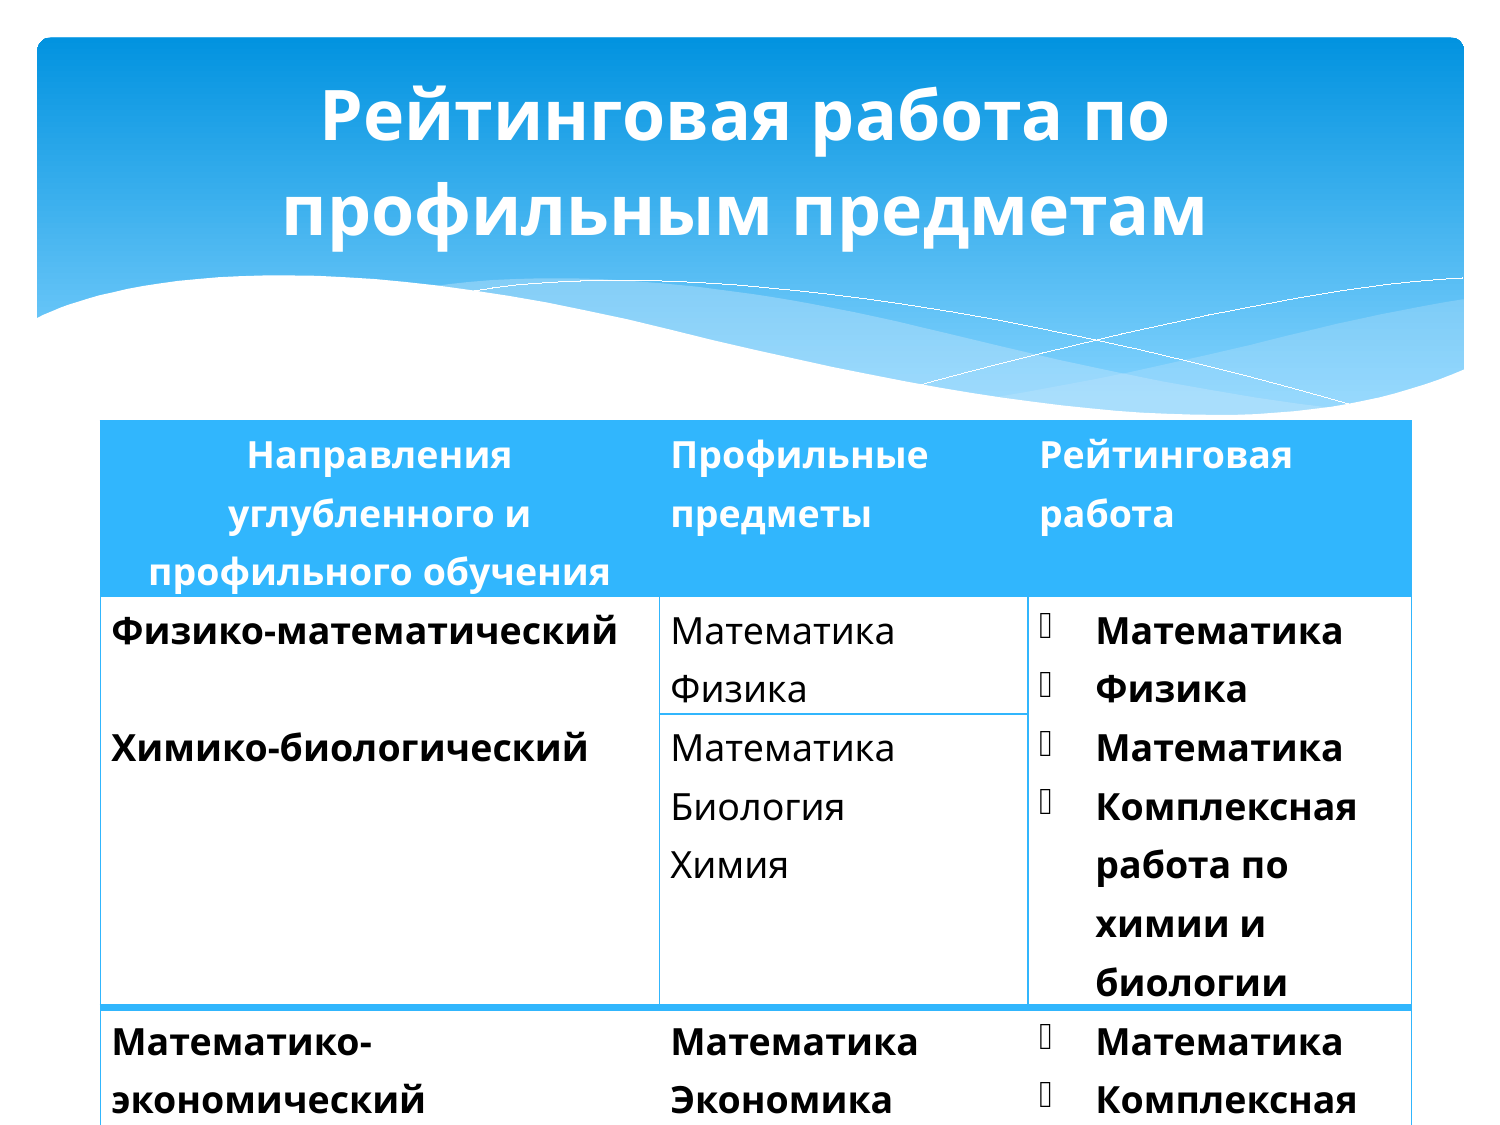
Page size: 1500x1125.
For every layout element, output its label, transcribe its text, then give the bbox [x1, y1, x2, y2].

table_cell Математика Физика [1029, 597, 1411, 714]
table_cell Математика Экономика [659, 1011, 1028, 1125]
table_header Профильные предметы [659, 421, 1028, 596]
table_header Рейтинговая работа [1028, 421, 1411, 597]
table_cell Физико-математический [101, 597, 659, 714]
table_cell Математика Комплексная работа по географии и обществознанию [1028, 1011, 1411, 1125]
table_cell Математика Комплексная работа по химии и биологии [1029, 714, 1411, 1004]
table_header Направления углубленного и профильного обучения [101, 421, 659, 597]
table_cell Химико-биологический [101, 714, 659, 1004]
table_cell Математико-экономический [101, 1011, 659, 1125]
title Рейтинговая работа по профильным предметам [70, 58, 1421, 265]
table_cell Математика Биология Химия [660, 715, 1027, 1004]
table_cell Математика Физика [660, 597, 1027, 713]
